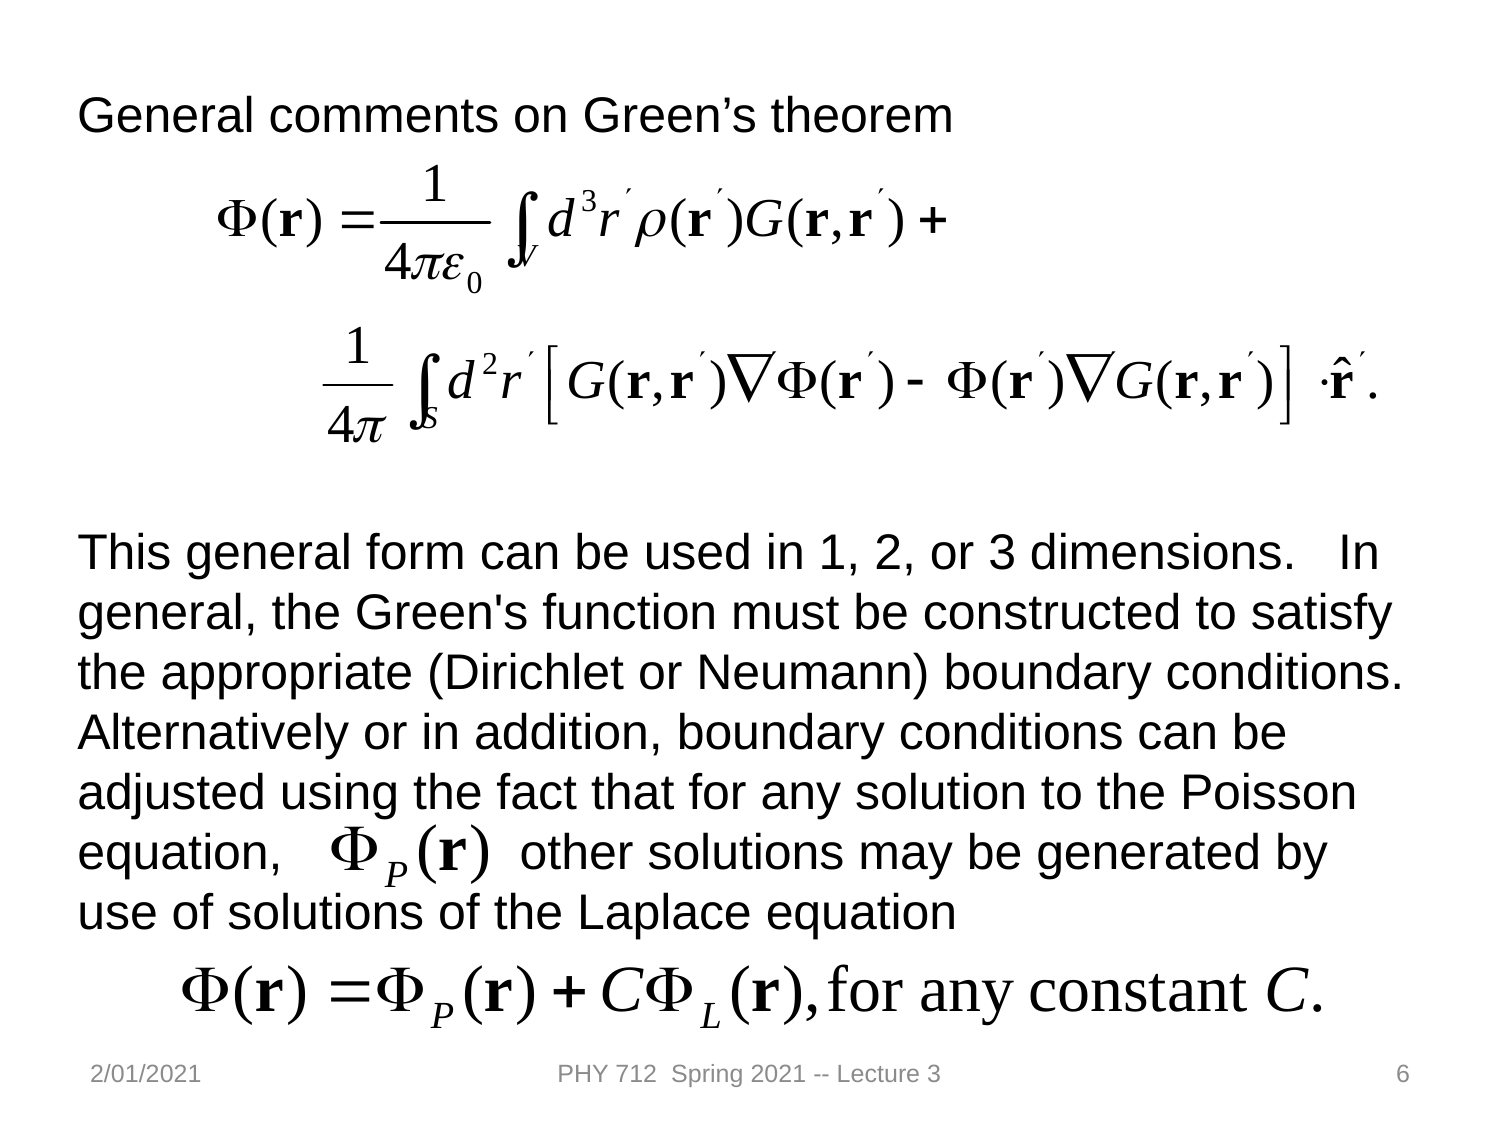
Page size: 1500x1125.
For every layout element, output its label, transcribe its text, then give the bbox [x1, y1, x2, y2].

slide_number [75, 1042, 425, 1103]
slide_number 6 [1074, 1042, 1425, 1103]
text_box This general form can be used in 1, 2, or 3 dimensions. In general, the Green's function must be constructed to satisfy the appropriate (Dirichlet or Neumann) boundary conditions. Alternatively or in addition, boundary conditions can be adjusted using the fact that for any solution to the Poisson equation, other solutions may be generated by use of solutions of the Laplace equation [62, 512, 1438, 1008]
text_box General comments on Green’s theorem [62, 74, 1425, 150]
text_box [323, 811, 501, 897]
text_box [174, 952, 1329, 1038]
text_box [212, 150, 1385, 452]
footer PHY 712 Spring 2021 -- Lecture 3 [512, 1047, 988, 1103]
